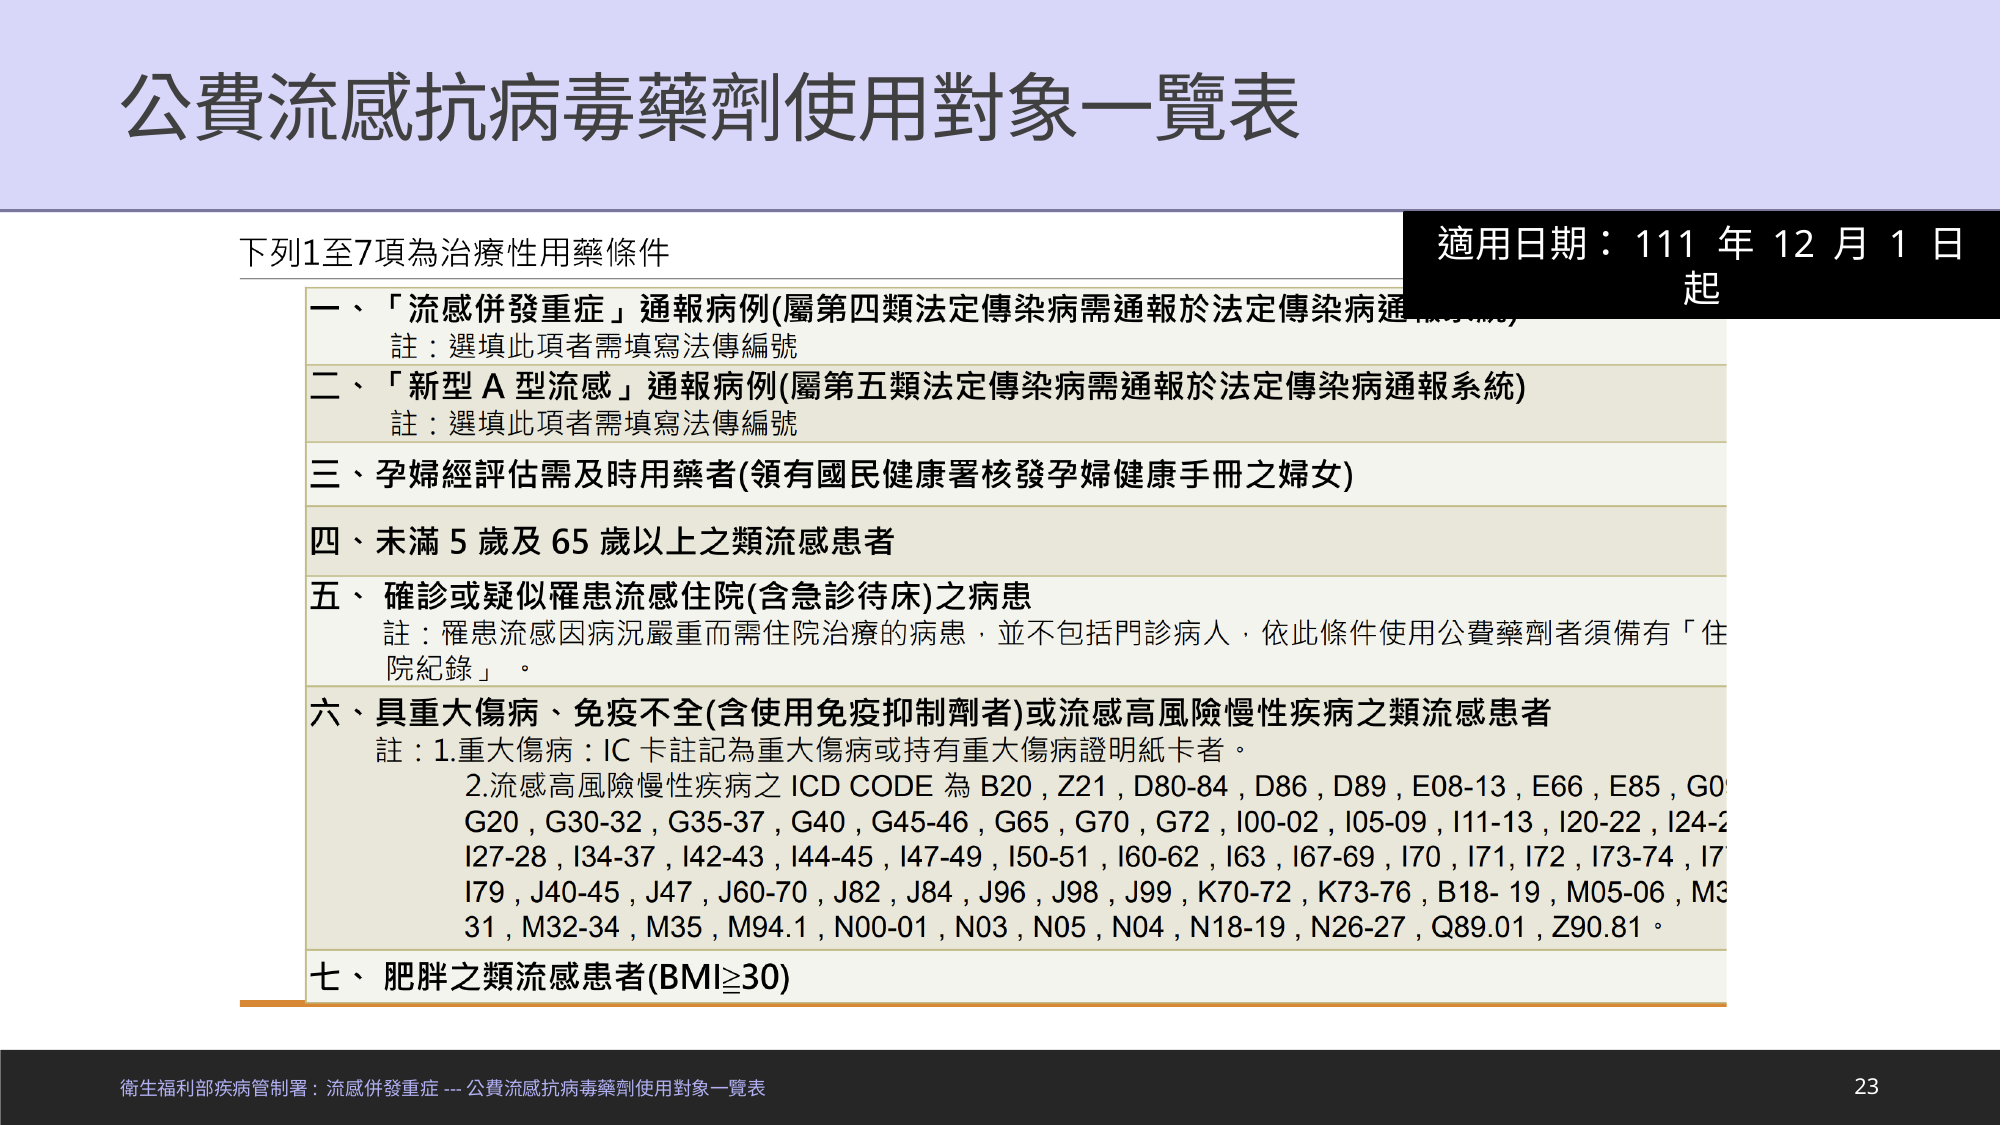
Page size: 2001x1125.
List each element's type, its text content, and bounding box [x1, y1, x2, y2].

text_box 適用日期：111 年 12 月 1 日起 [1403, 211, 2000, 319]
title 公費流感抗病毒藥劑使用對象一覽表 [0, 0, 2000, 213]
slide_number 23 [1833, 1057, 1895, 1118]
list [239, 224, 1728, 1007]
text_box 衛生福利部疾病管制署: 流感併發重症---公費流感抗病毒藥劑使用對象一覽表 [105, 1057, 1833, 1118]
